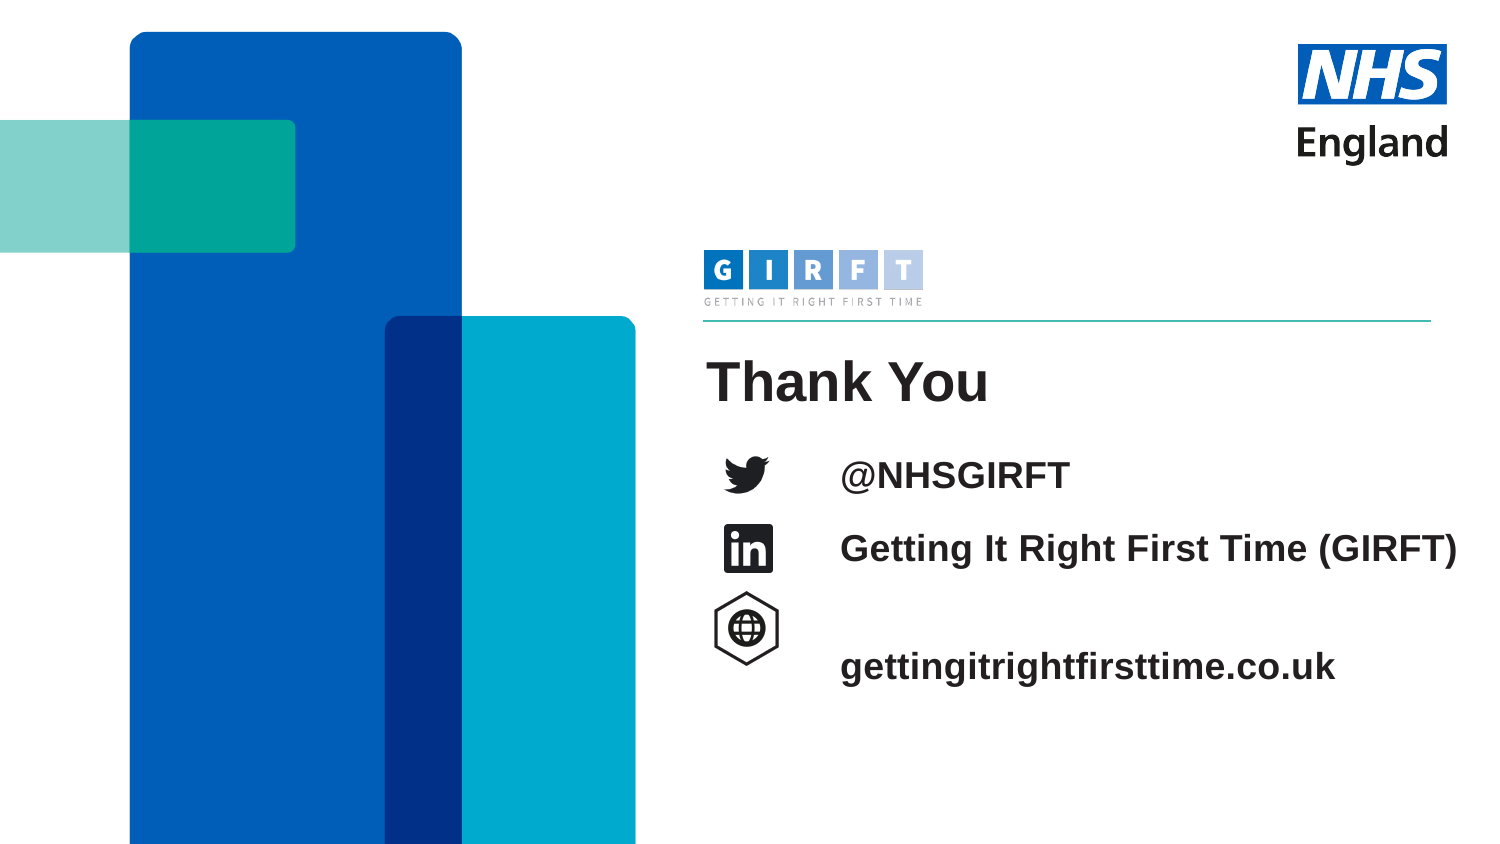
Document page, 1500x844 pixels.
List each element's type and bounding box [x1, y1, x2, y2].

picture [0, 0, 929, 844]
picture [1298, 44, 1447, 166]
